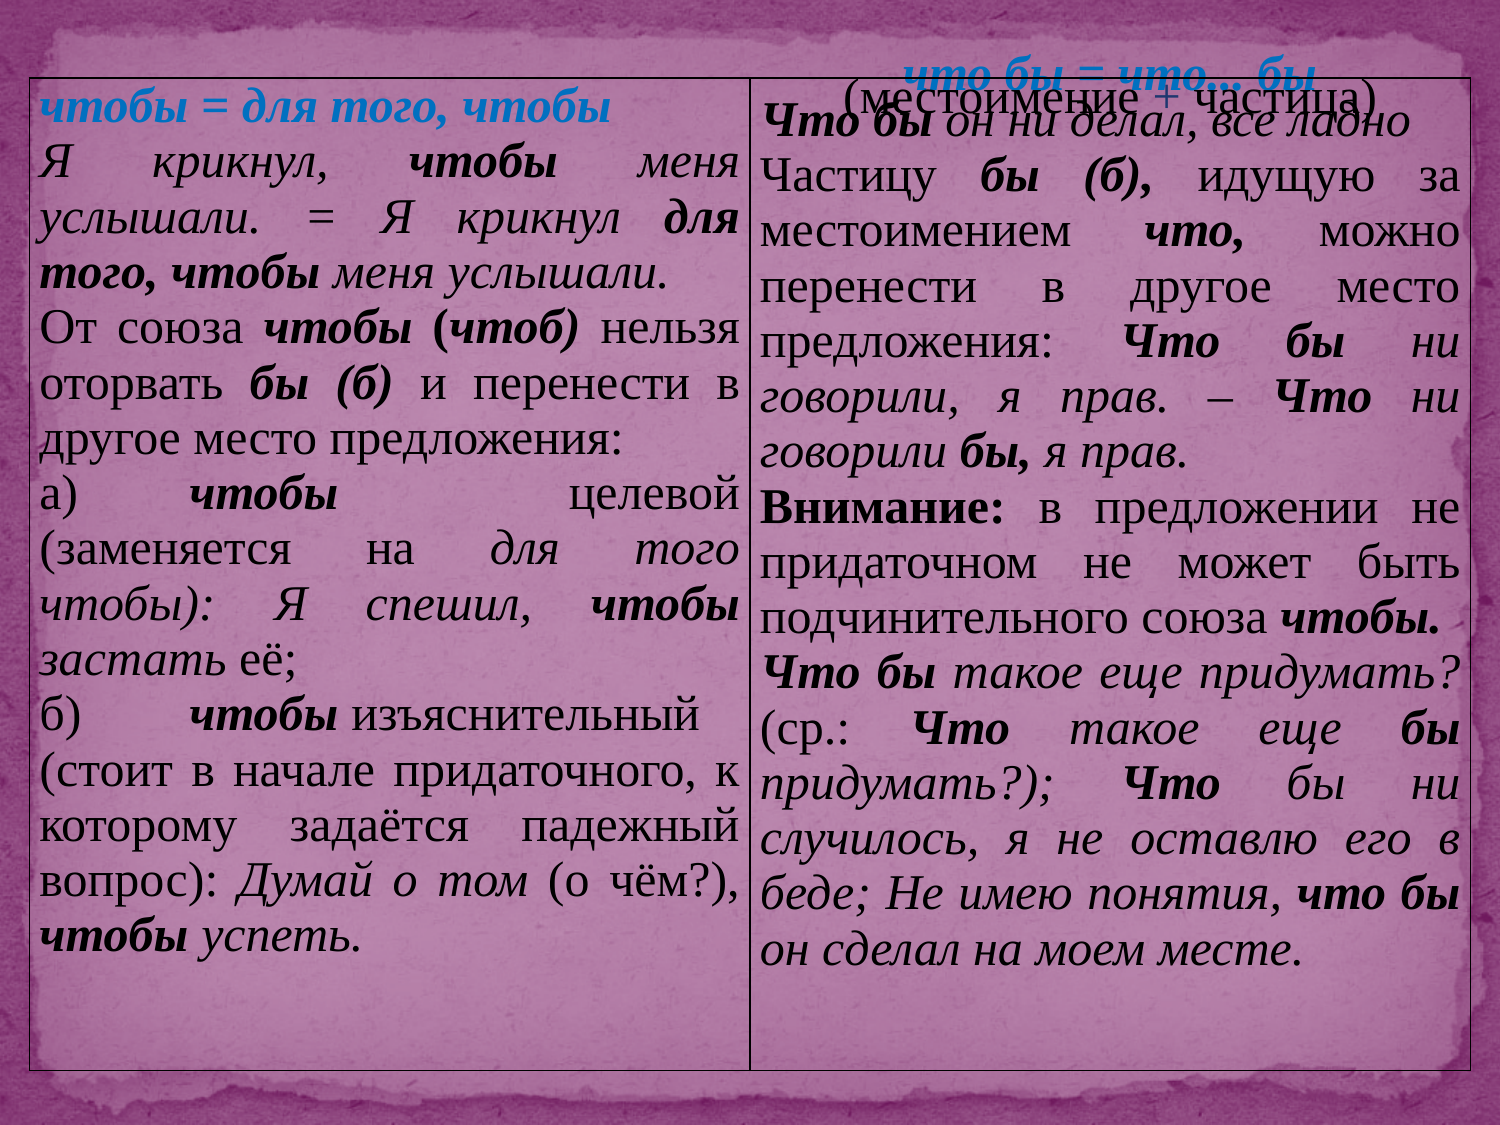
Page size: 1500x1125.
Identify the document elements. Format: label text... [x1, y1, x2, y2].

table_header чтобы = для того, чтобы Я крикнул, чтобы меня услышали. = Я крикнул для того, чтобы меня услышали. От союза чтобы (чтоб) нельзя оторвать бы (б) и перенести в другое место предложения: а) чтобы целевой (заменяется на для того чтобы): Я спешил, чтобы застать её; б) чтобы изъяснительный (стоит в начале придаточного, к которому задаётся падежный вопрос): Думай о том (о чём?), чтобы успеть. [30, 79, 749, 1070]
table_header что бы = что... бы (местоимение + частица) Что бы он ни делал, все ладно Частицу бы (б), идущую за местоимением что, можно перенести в другое место предложения: Что бы ни говорили, я прав. – Что ни говорили бы, я прав. Внимание: в предложении не придаточном не может быть подчинительного союза чтобы. Что бы такое еще придумать? (ср.: Что такое еще бы придумать?); Что бы ни случилось, я не оставлю его в беде; Не имею понятия, что бы он сделал на моем месте. [751, 79, 1470, 1070]
